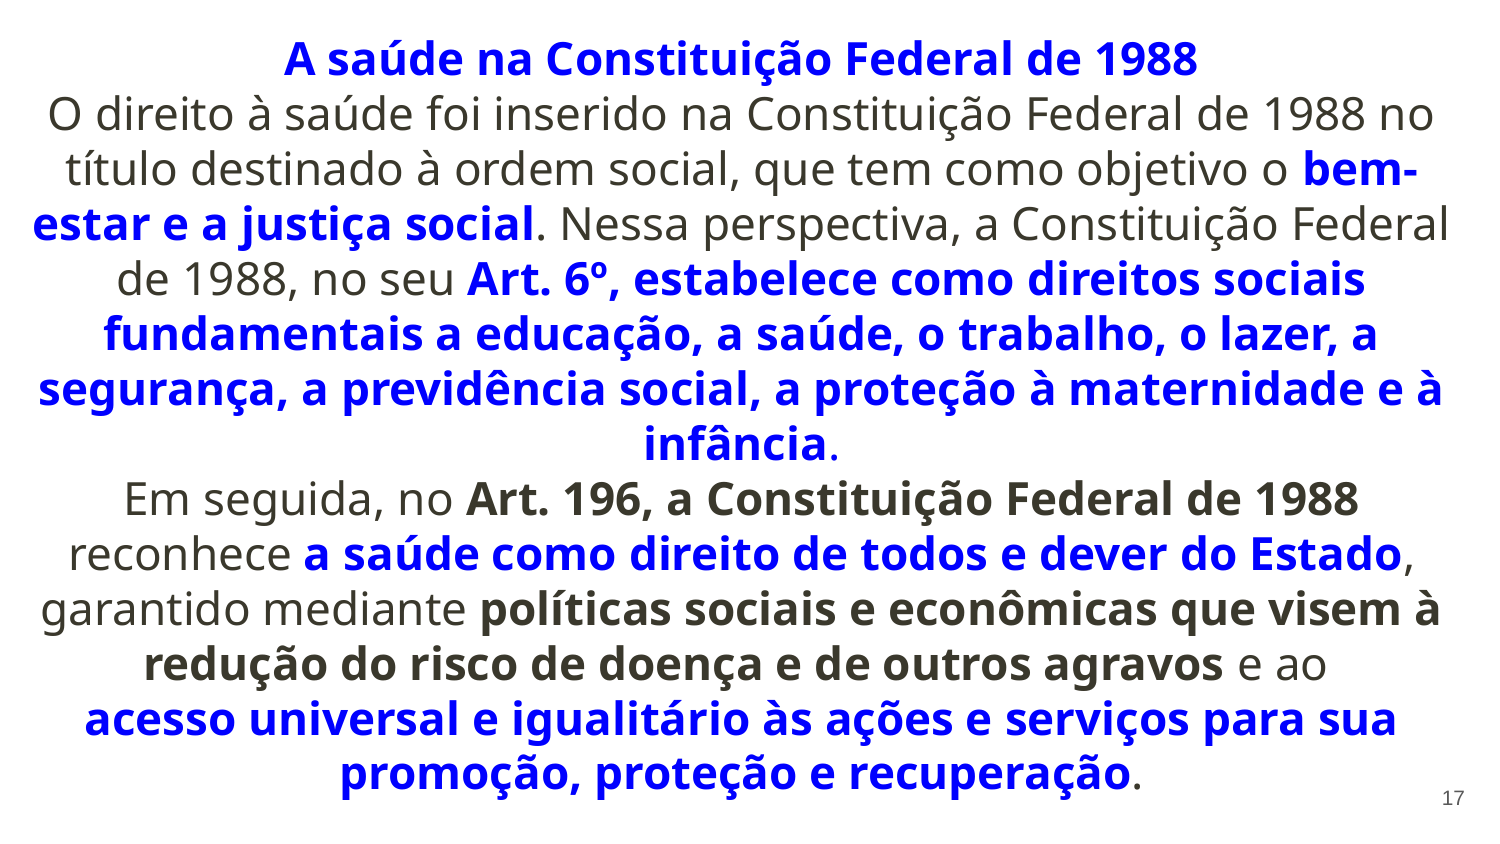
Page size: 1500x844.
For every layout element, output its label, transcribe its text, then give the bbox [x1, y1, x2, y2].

slide_number 17 [1389, 764, 1480, 830]
text_box A saúde na Constituição Federal de 1988 O direito à saúde foi inserido na Constituição Federal de 1988 no título destinado à ordem social, que tem como objetivo o bem-estar e a justiça social. Nessa perspectiva, a Constituição Federal de 1988, no seu Art. 6º, estabelece como direitos sociais fundamentais a educação, a saúde, o trabalho, o lazer, a segurança, a previdência social, a proteção à maternidade e à infância. Em seguida, no Art. 196, a Constituição Federal de 1988 reconhece a saúde como direito de todos e dever do Estado, garantido mediante políticas sociais e econômicas que visem à redução do risco de doença e de outros agravos e ao acesso universal e igualitário às ações e serviços para sua promoção, proteção e recuperação. [13, 14, 1471, 832]
